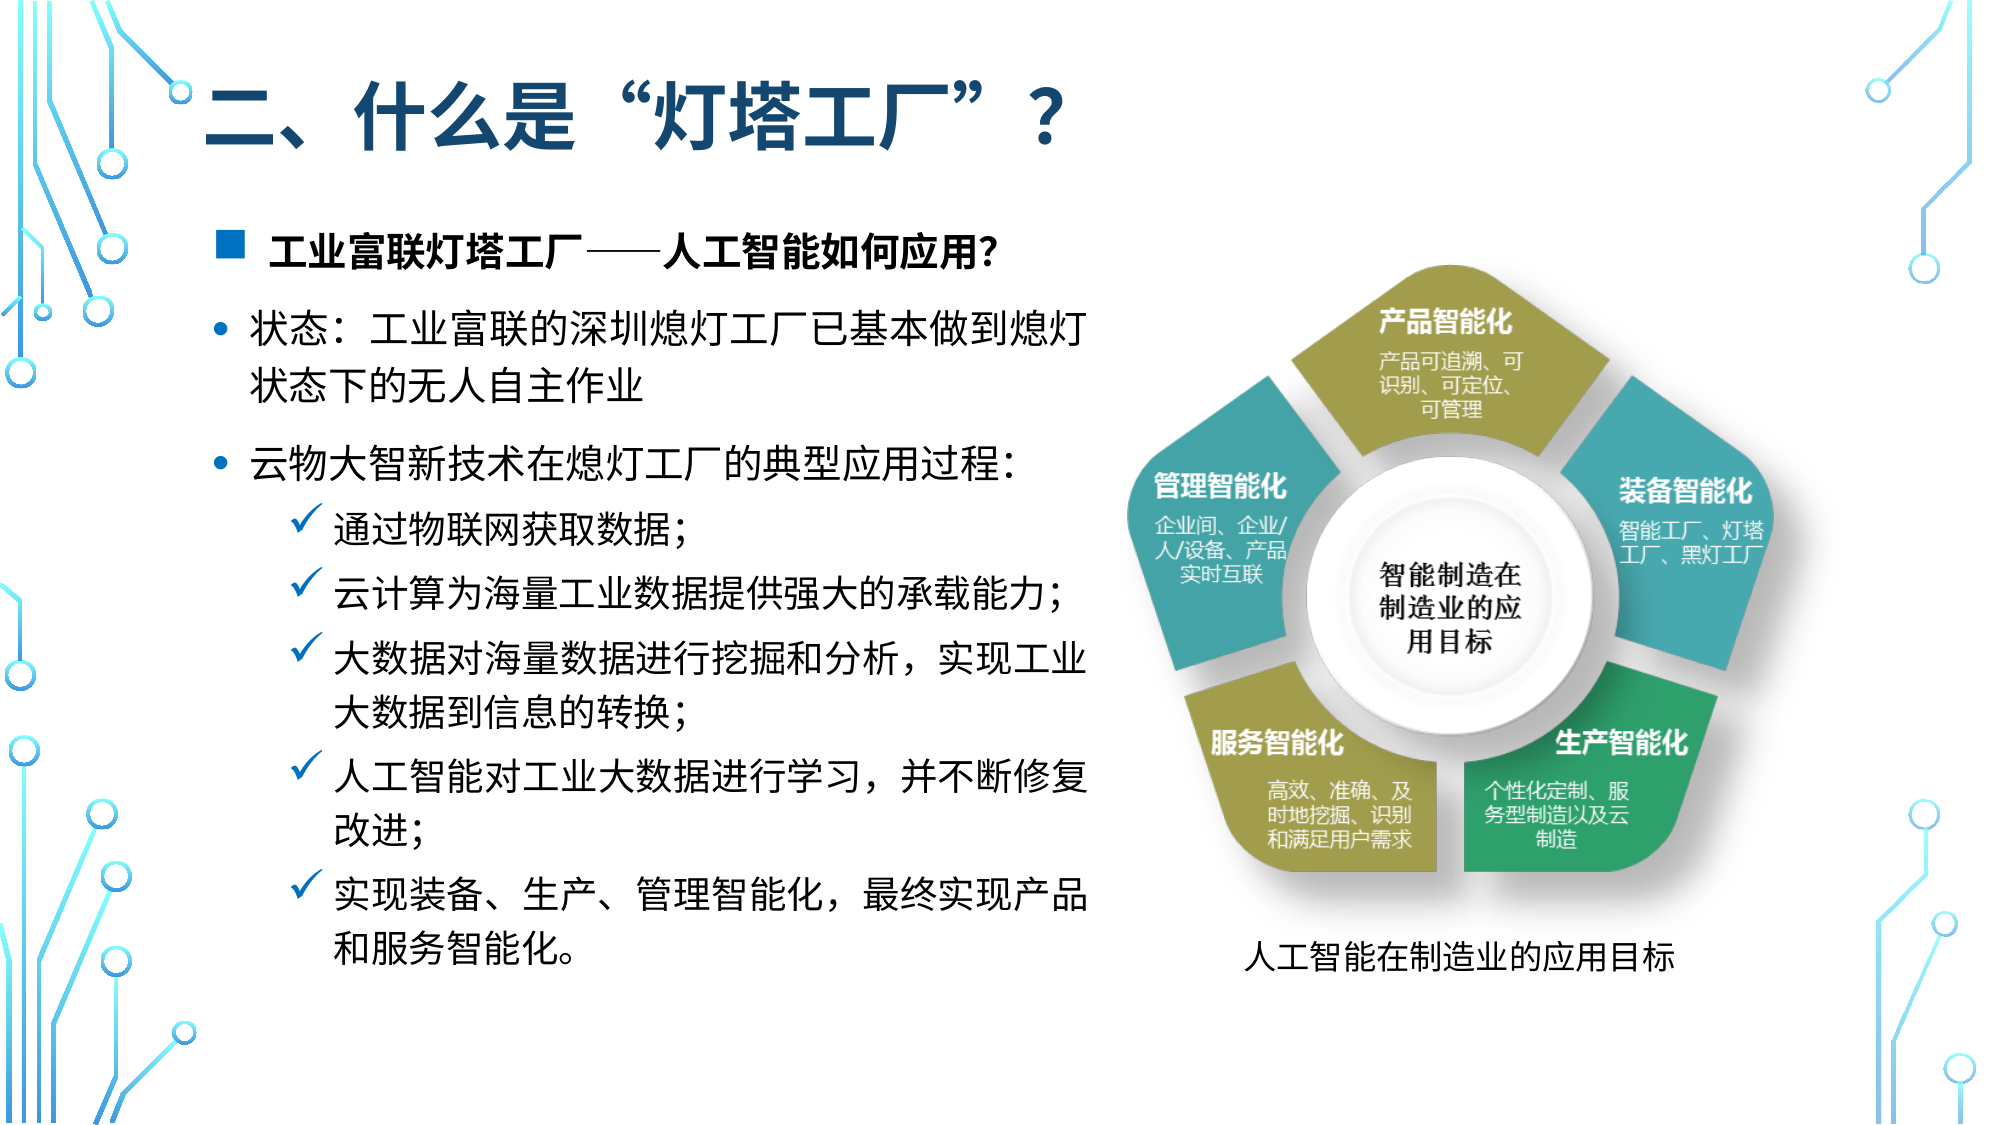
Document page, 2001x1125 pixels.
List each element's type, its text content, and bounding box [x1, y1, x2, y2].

list 工业富联灯塔工厂——人工智能如何应用？ 状态：工业富联的深圳熄灯工厂已基本做到熄灯状态下的无人自主作业 云物大智新技术在熄灯工厂的典型应用过程： 通过物联网获取数据； 云计算为海量工业数据提供强大的承载能力； 大数据对海量数据进行挖掘和分析，实现工业大数据到信息的转换； 人工智能对工业大数据进行学习，并不断修复改进； 实现装备、生产、管理智能化，最终实现产品和服务智能化。 [197, 242, 1104, 1042]
title 二、什么是“灯塔工厂”？ [187, 0, 1813, 242]
text_box 人工智能在制造业的应用目标 [1128, 955, 1791, 984]
picture [1103, 241, 1856, 955]
